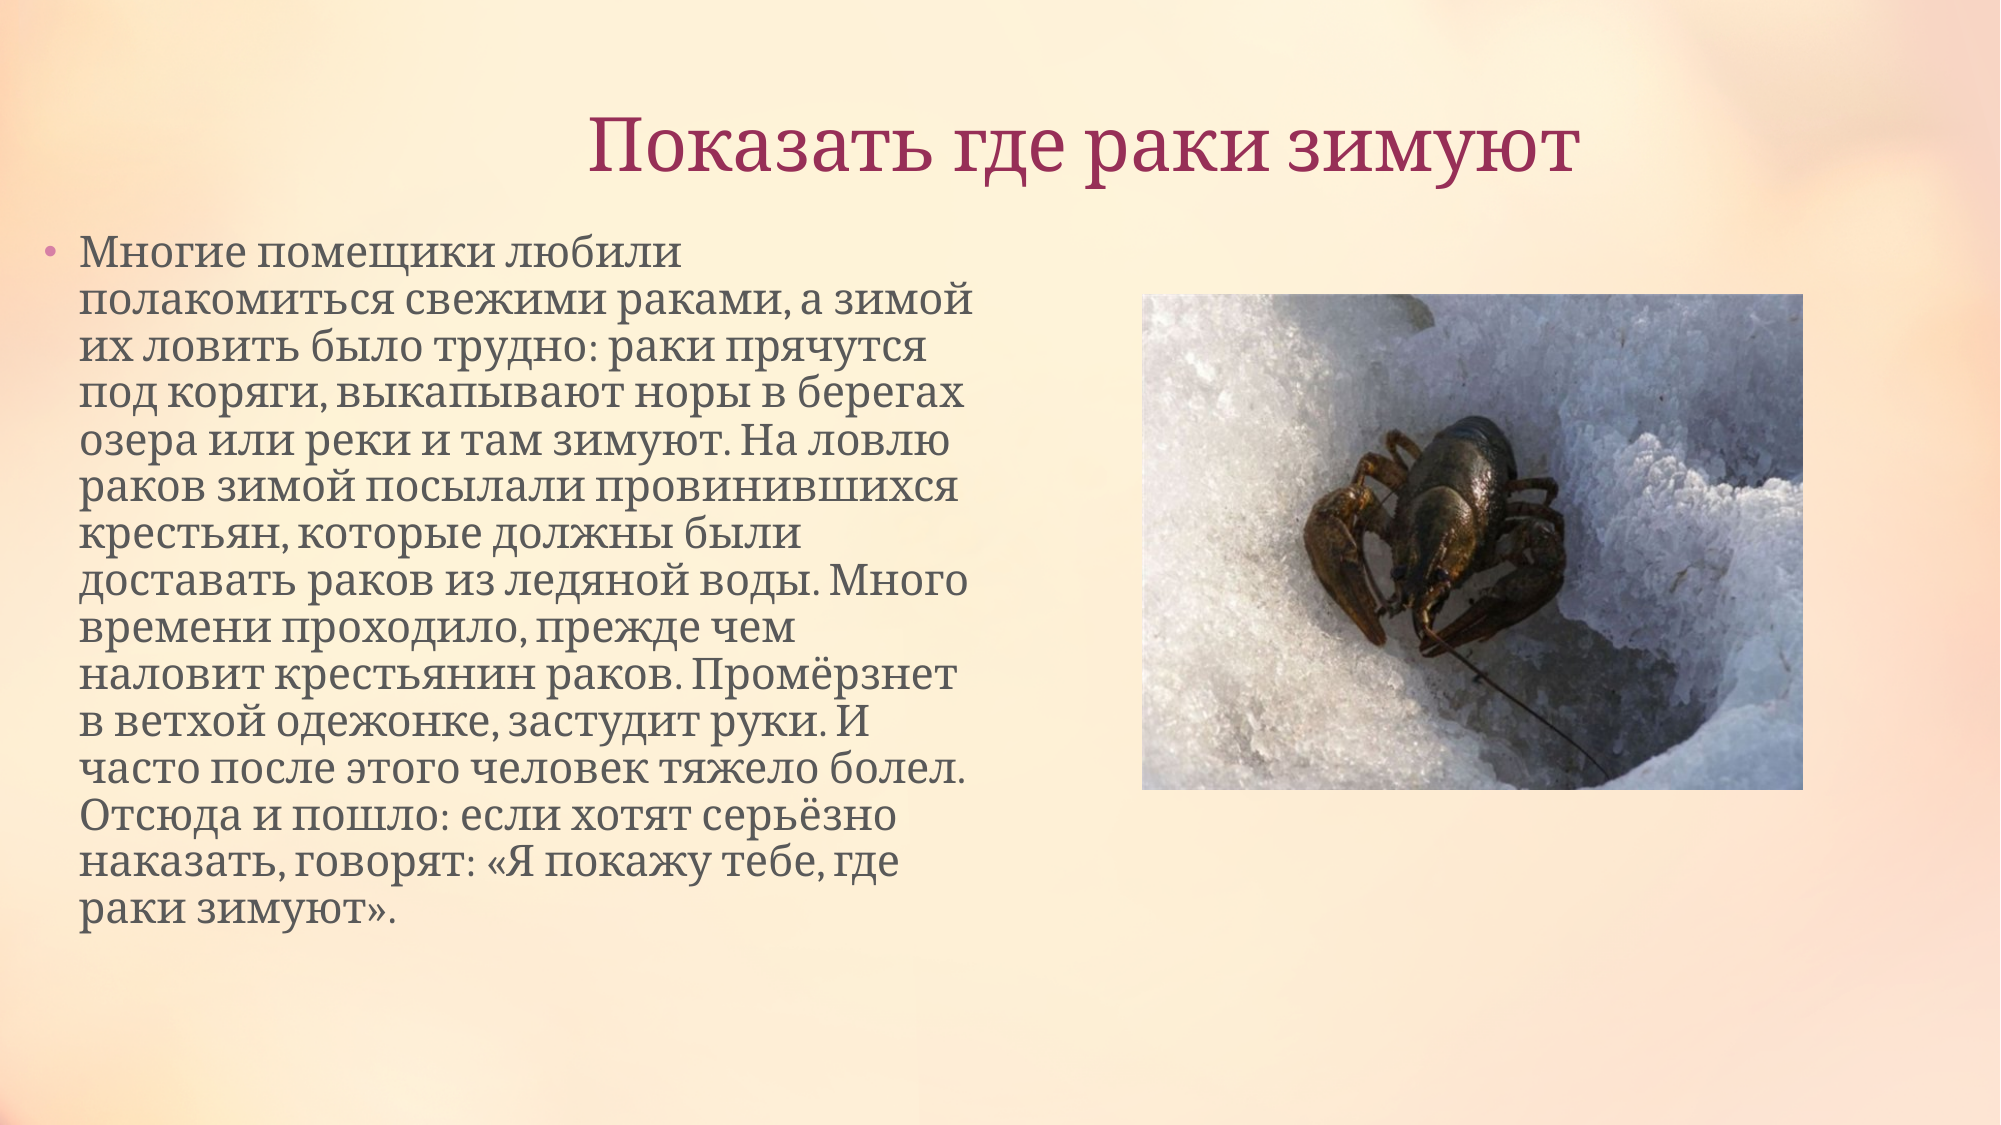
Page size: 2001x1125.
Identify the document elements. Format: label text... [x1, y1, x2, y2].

list Многие помещики любили полакомиться свежими раками, а зимой их ловить было трудно: раки прячутся под коряги, выкапывают норы в берегах озера или реки и там зимуют. На ловлю раков зимой посылали провинившихся крестьян, которые должны были доставать раков из ледяной воды. Много времени проходило, прежде чем наловит крестьянин раков. Промёрзнет в ветхой одежонке, застудит руки. И часто после этого человек тяжело болел. Отсюда и пошло: если хотят серьёзно наказать, говорят: «Я покажу тебе, где раки зимуют». [28, 222, 1005, 942]
title Показать где раки зимуют [291, 0, 1942, 195]
picture [0, 0, 2001, 1125]
